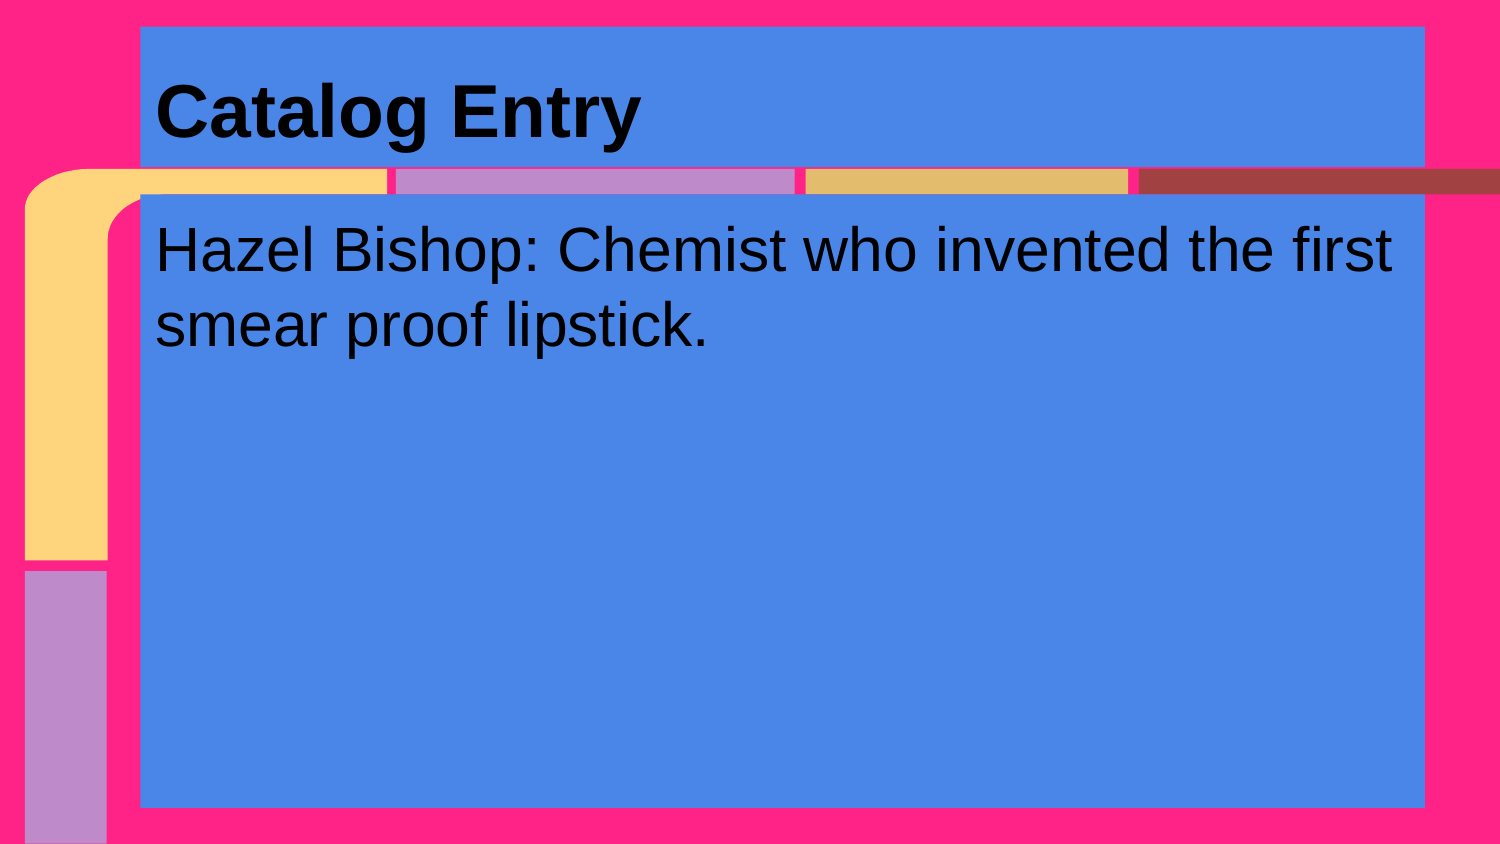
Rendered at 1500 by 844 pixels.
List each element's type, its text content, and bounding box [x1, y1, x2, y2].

title Catalog Entry [140, 26, 1425, 168]
list Hazel Bishop: Chemist who invented the first smear proof lipstick. [140, 194, 1425, 808]
